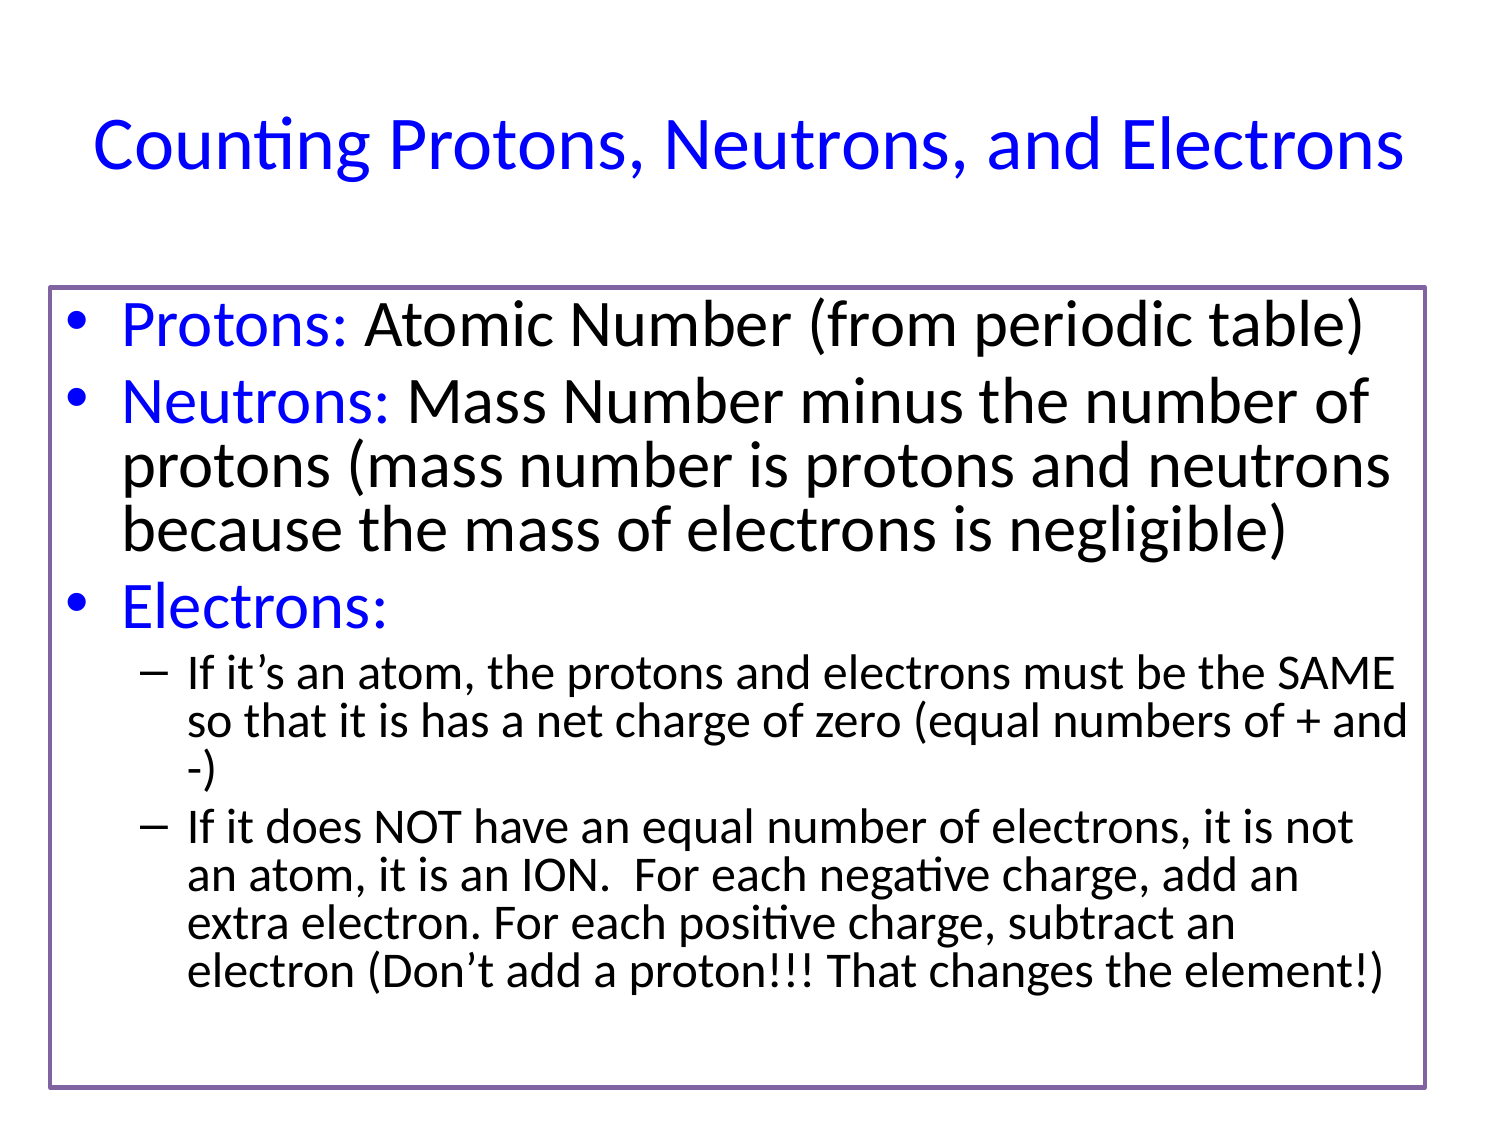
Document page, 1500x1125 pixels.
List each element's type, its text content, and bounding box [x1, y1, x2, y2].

title Counting Protons, Neutrons, and Electrons [75, 45, 1425, 233]
list Protons: Atomic Number (from periodic table) Neutrons: Mass Number minus the number of protons (mass number is protons and neutrons because the mass of electrons is negligible) Electrons: If it’s an atom, the protons and electrons must be the SAME so that it is has a net charge of zero (equal numbers of + and -) If it does NOT have an equal number of electrons, it is not an atom, it is an ION. For each negative charge, add an extra electron. For each positive charge, subtract an electron (Don’t add a proton!!! That changes the element!) [48, 285, 1427, 1090]
